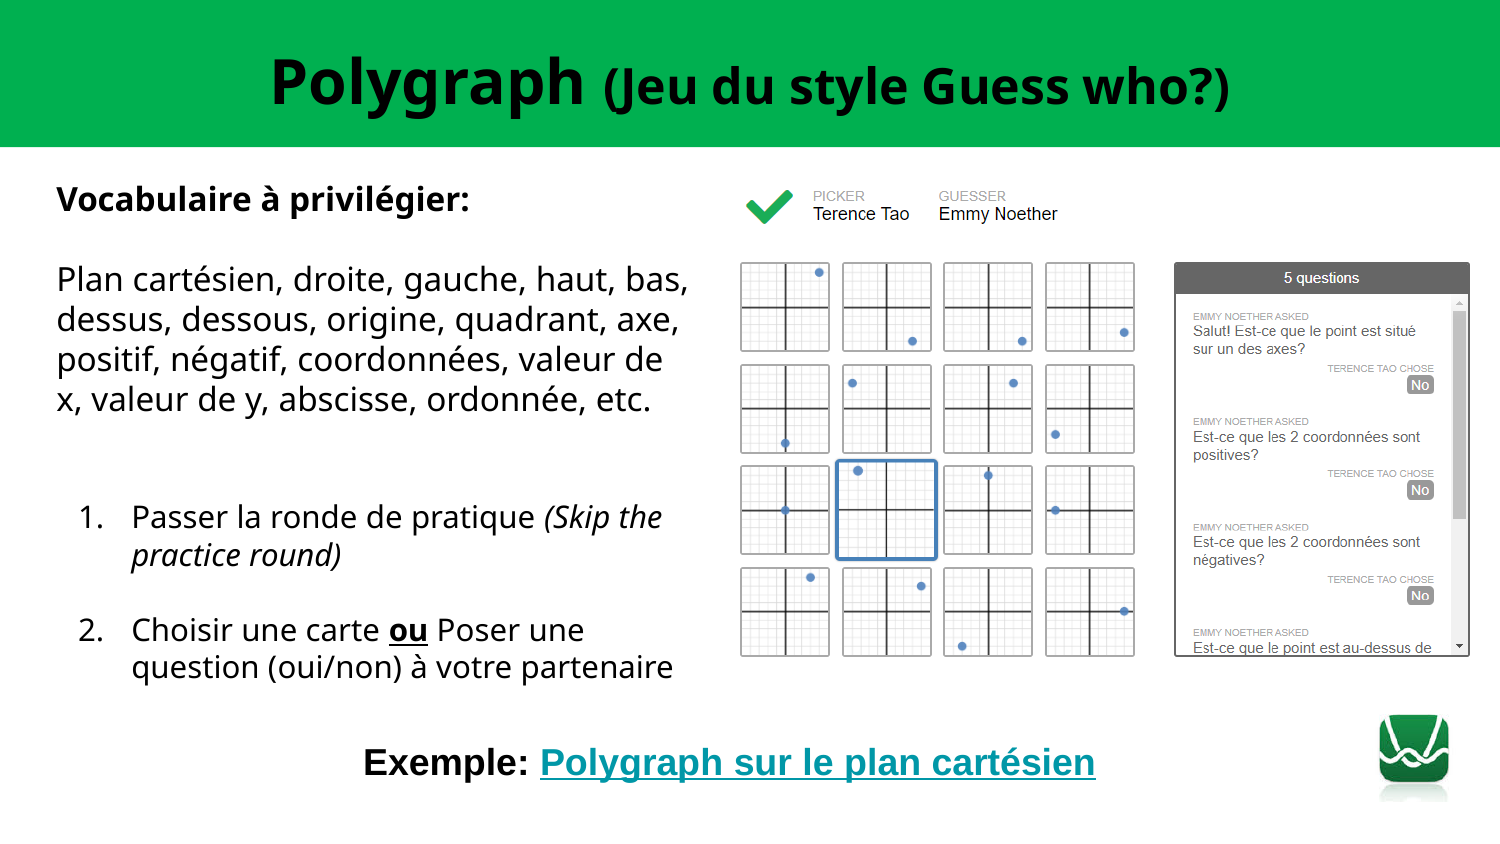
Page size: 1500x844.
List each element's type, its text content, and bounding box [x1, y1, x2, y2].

picture [728, 187, 1476, 668]
picture [1358, 693, 1469, 802]
text_box Polygraph (Jeu du style Guess who?) [0, 0, 1500, 148]
text_box Vocabulaire à privilégier: Plan cartésien, droite, gauche, haut, bas, dessus, dessous, origine, quadrant, axe, positif, négatif, coordonnées, valeur de x, valeur de y, abscisse, ordonnée, etc. Passer la ronde de pratique (Skip the practice round) Choisir une carte ou Poser une question (oui/non) à votre partenaire [41, 163, 714, 706]
text_box Exemple: Polygraph sur le plan cartésien [348, 723, 1114, 825]
